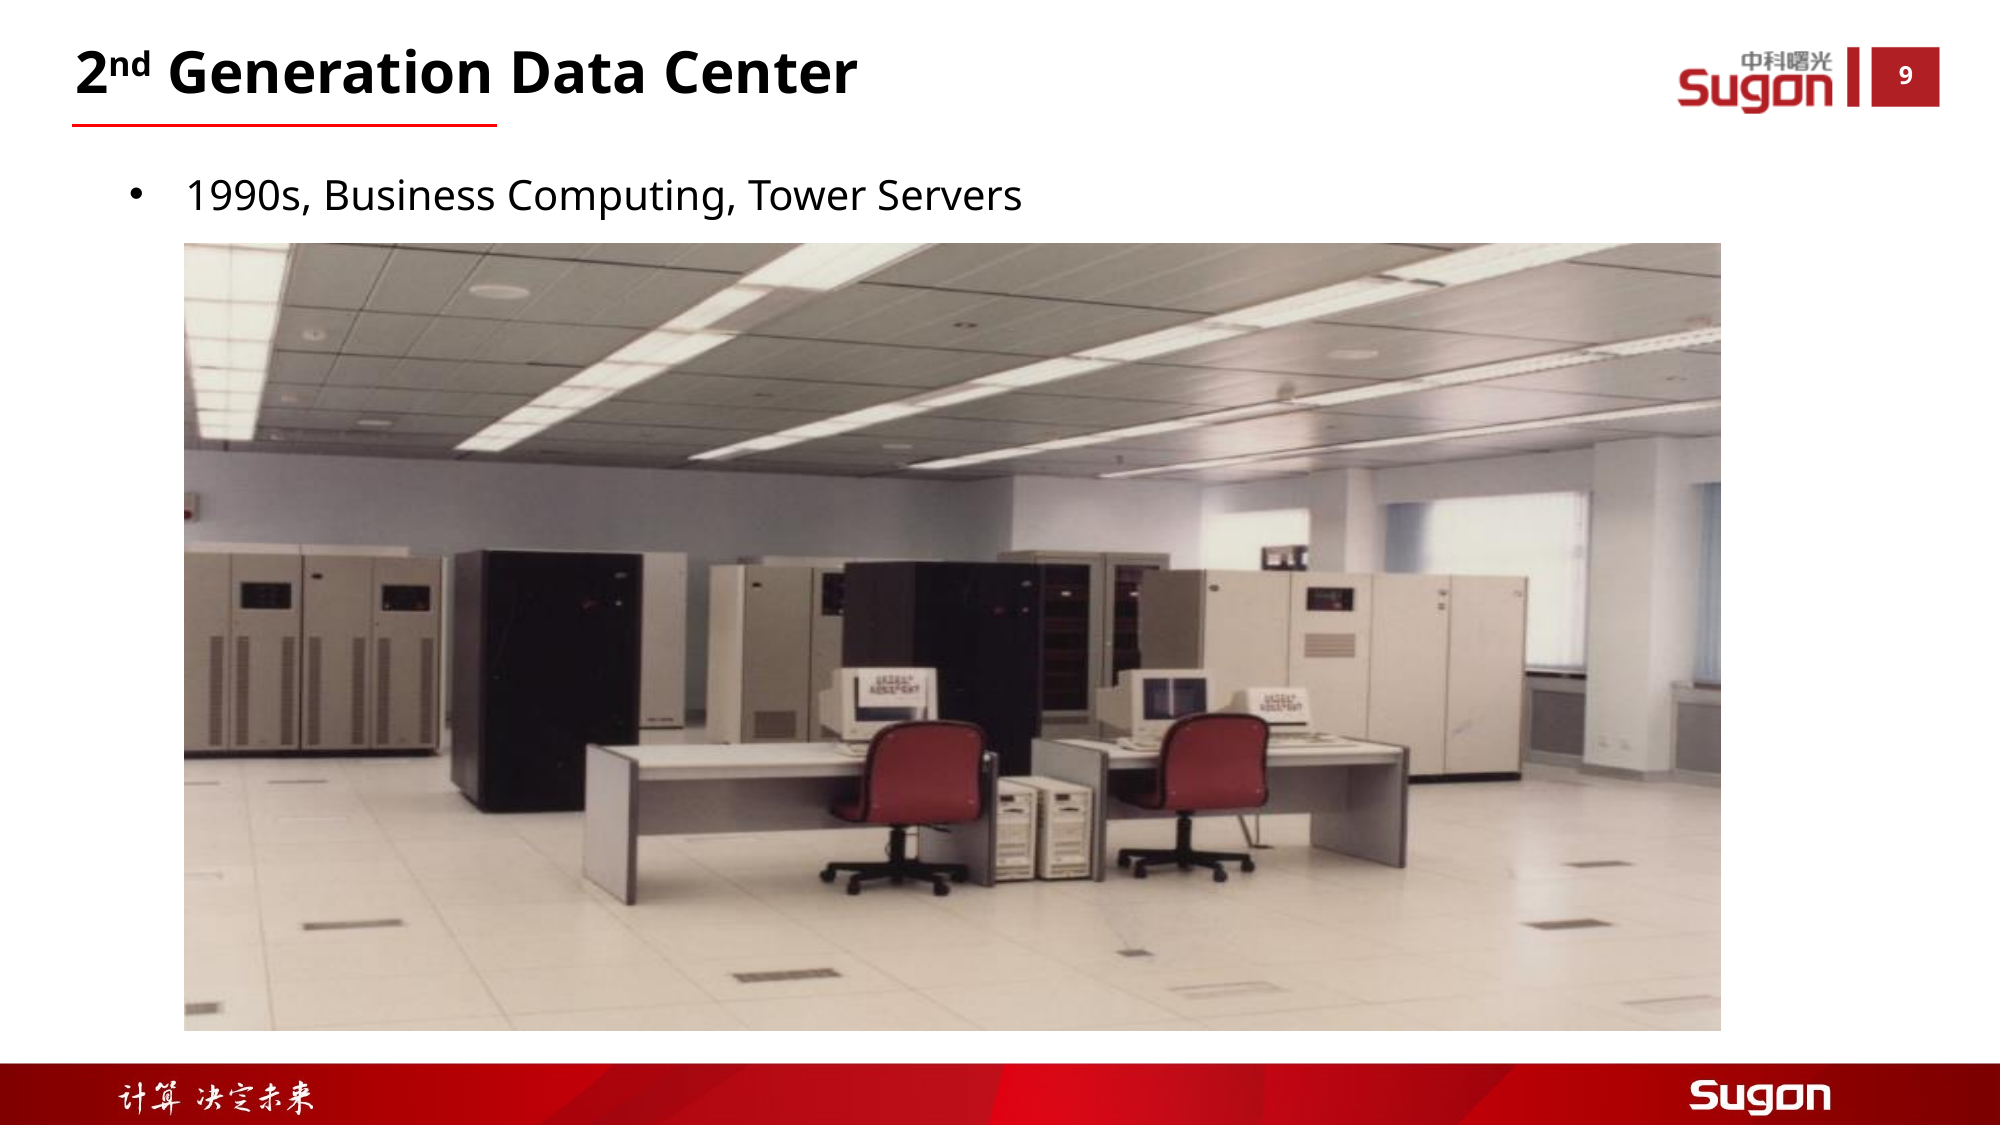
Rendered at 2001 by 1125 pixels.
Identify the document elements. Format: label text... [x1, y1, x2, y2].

picture [1641, 39, 1956, 125]
list 2nd Generation Data Center [62, 26, 1230, 123]
picture [0, 1063, 2000, 1125]
text_box 1990s, Business Computing, Tower Servers [114, 160, 1951, 1025]
picture [184, 243, 1721, 1032]
